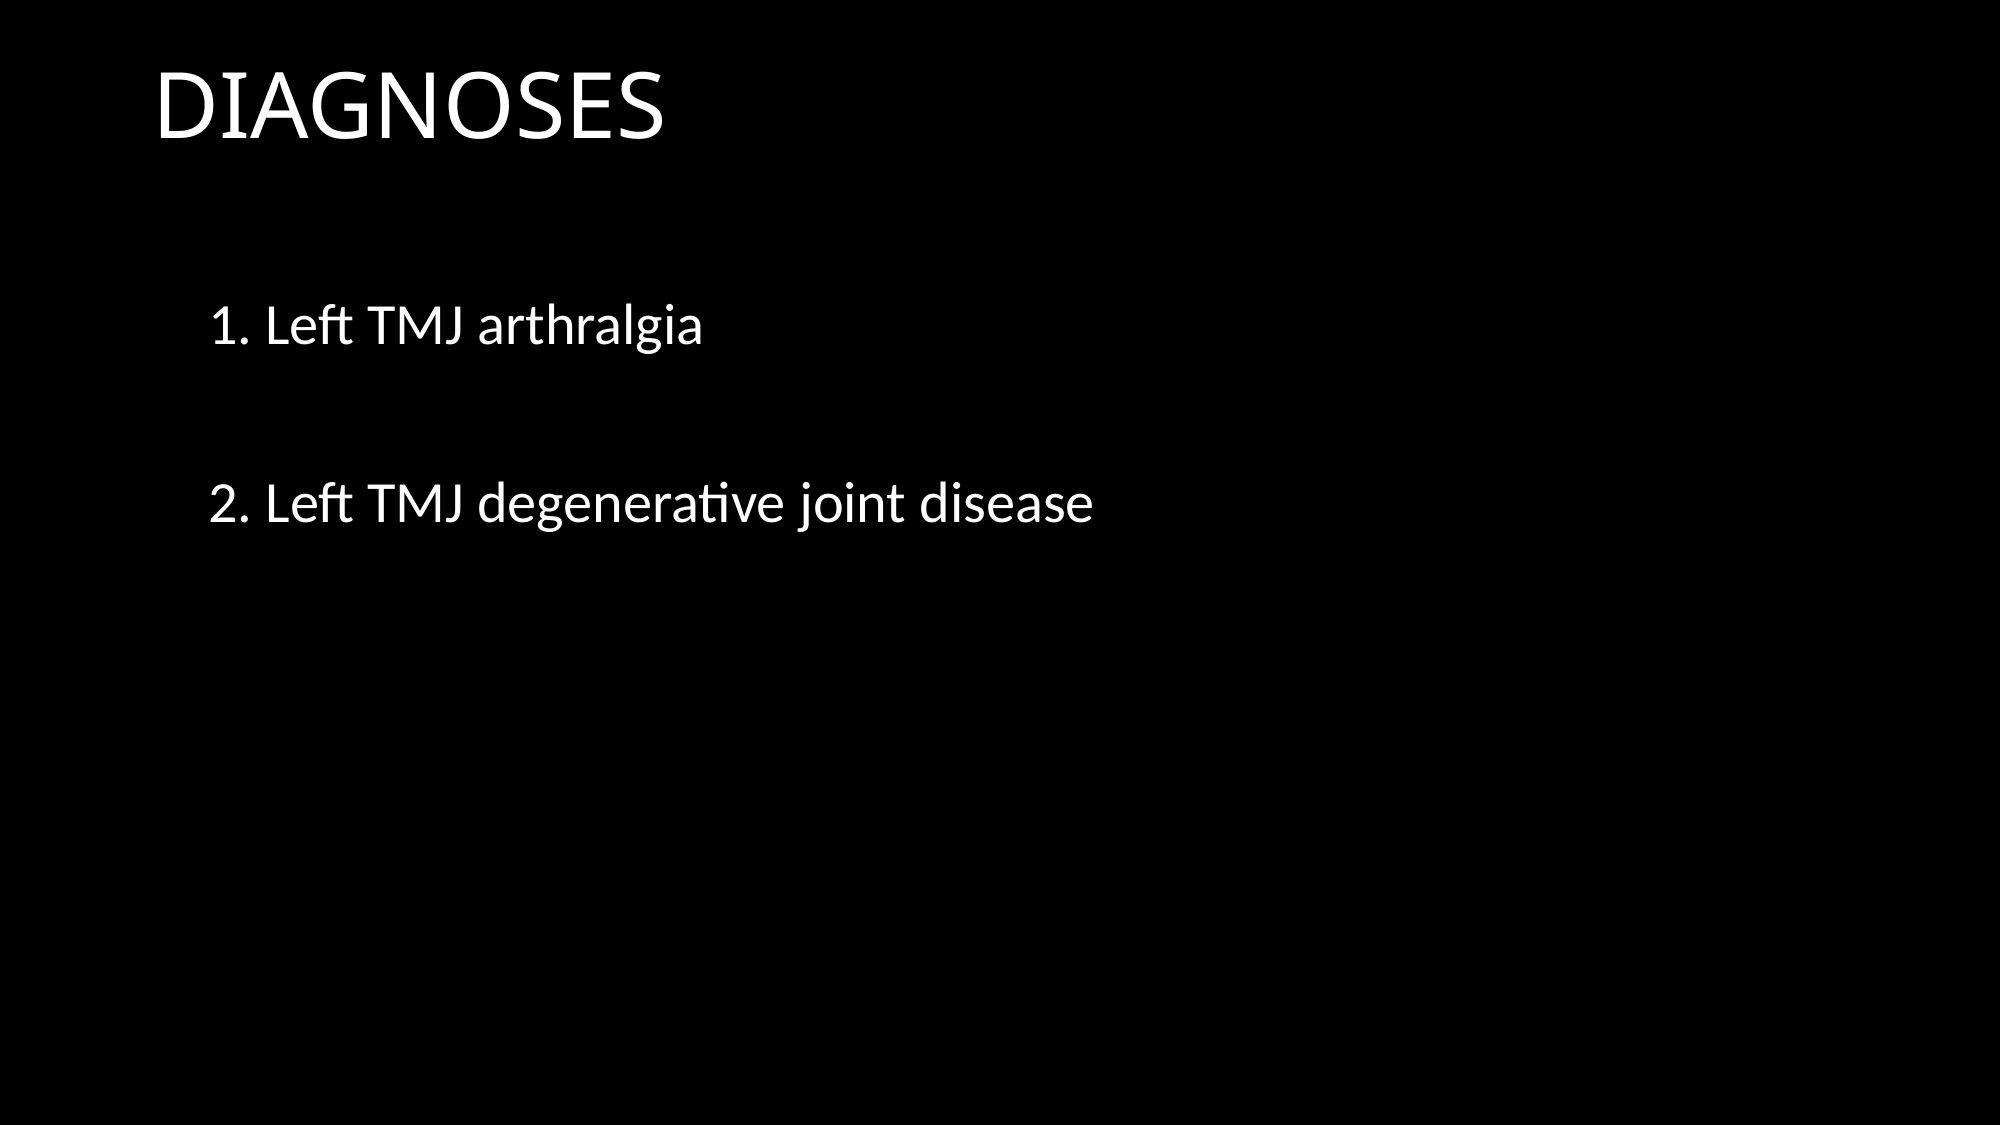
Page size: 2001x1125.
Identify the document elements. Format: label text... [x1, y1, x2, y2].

title DIAGNOSES [137, 0, 1863, 218]
text_box 1. Left TMJ arthralgia [185, 256, 1699, 386]
text_box 2. Left TMJ degenerative joint disease [185, 435, 1208, 565]
